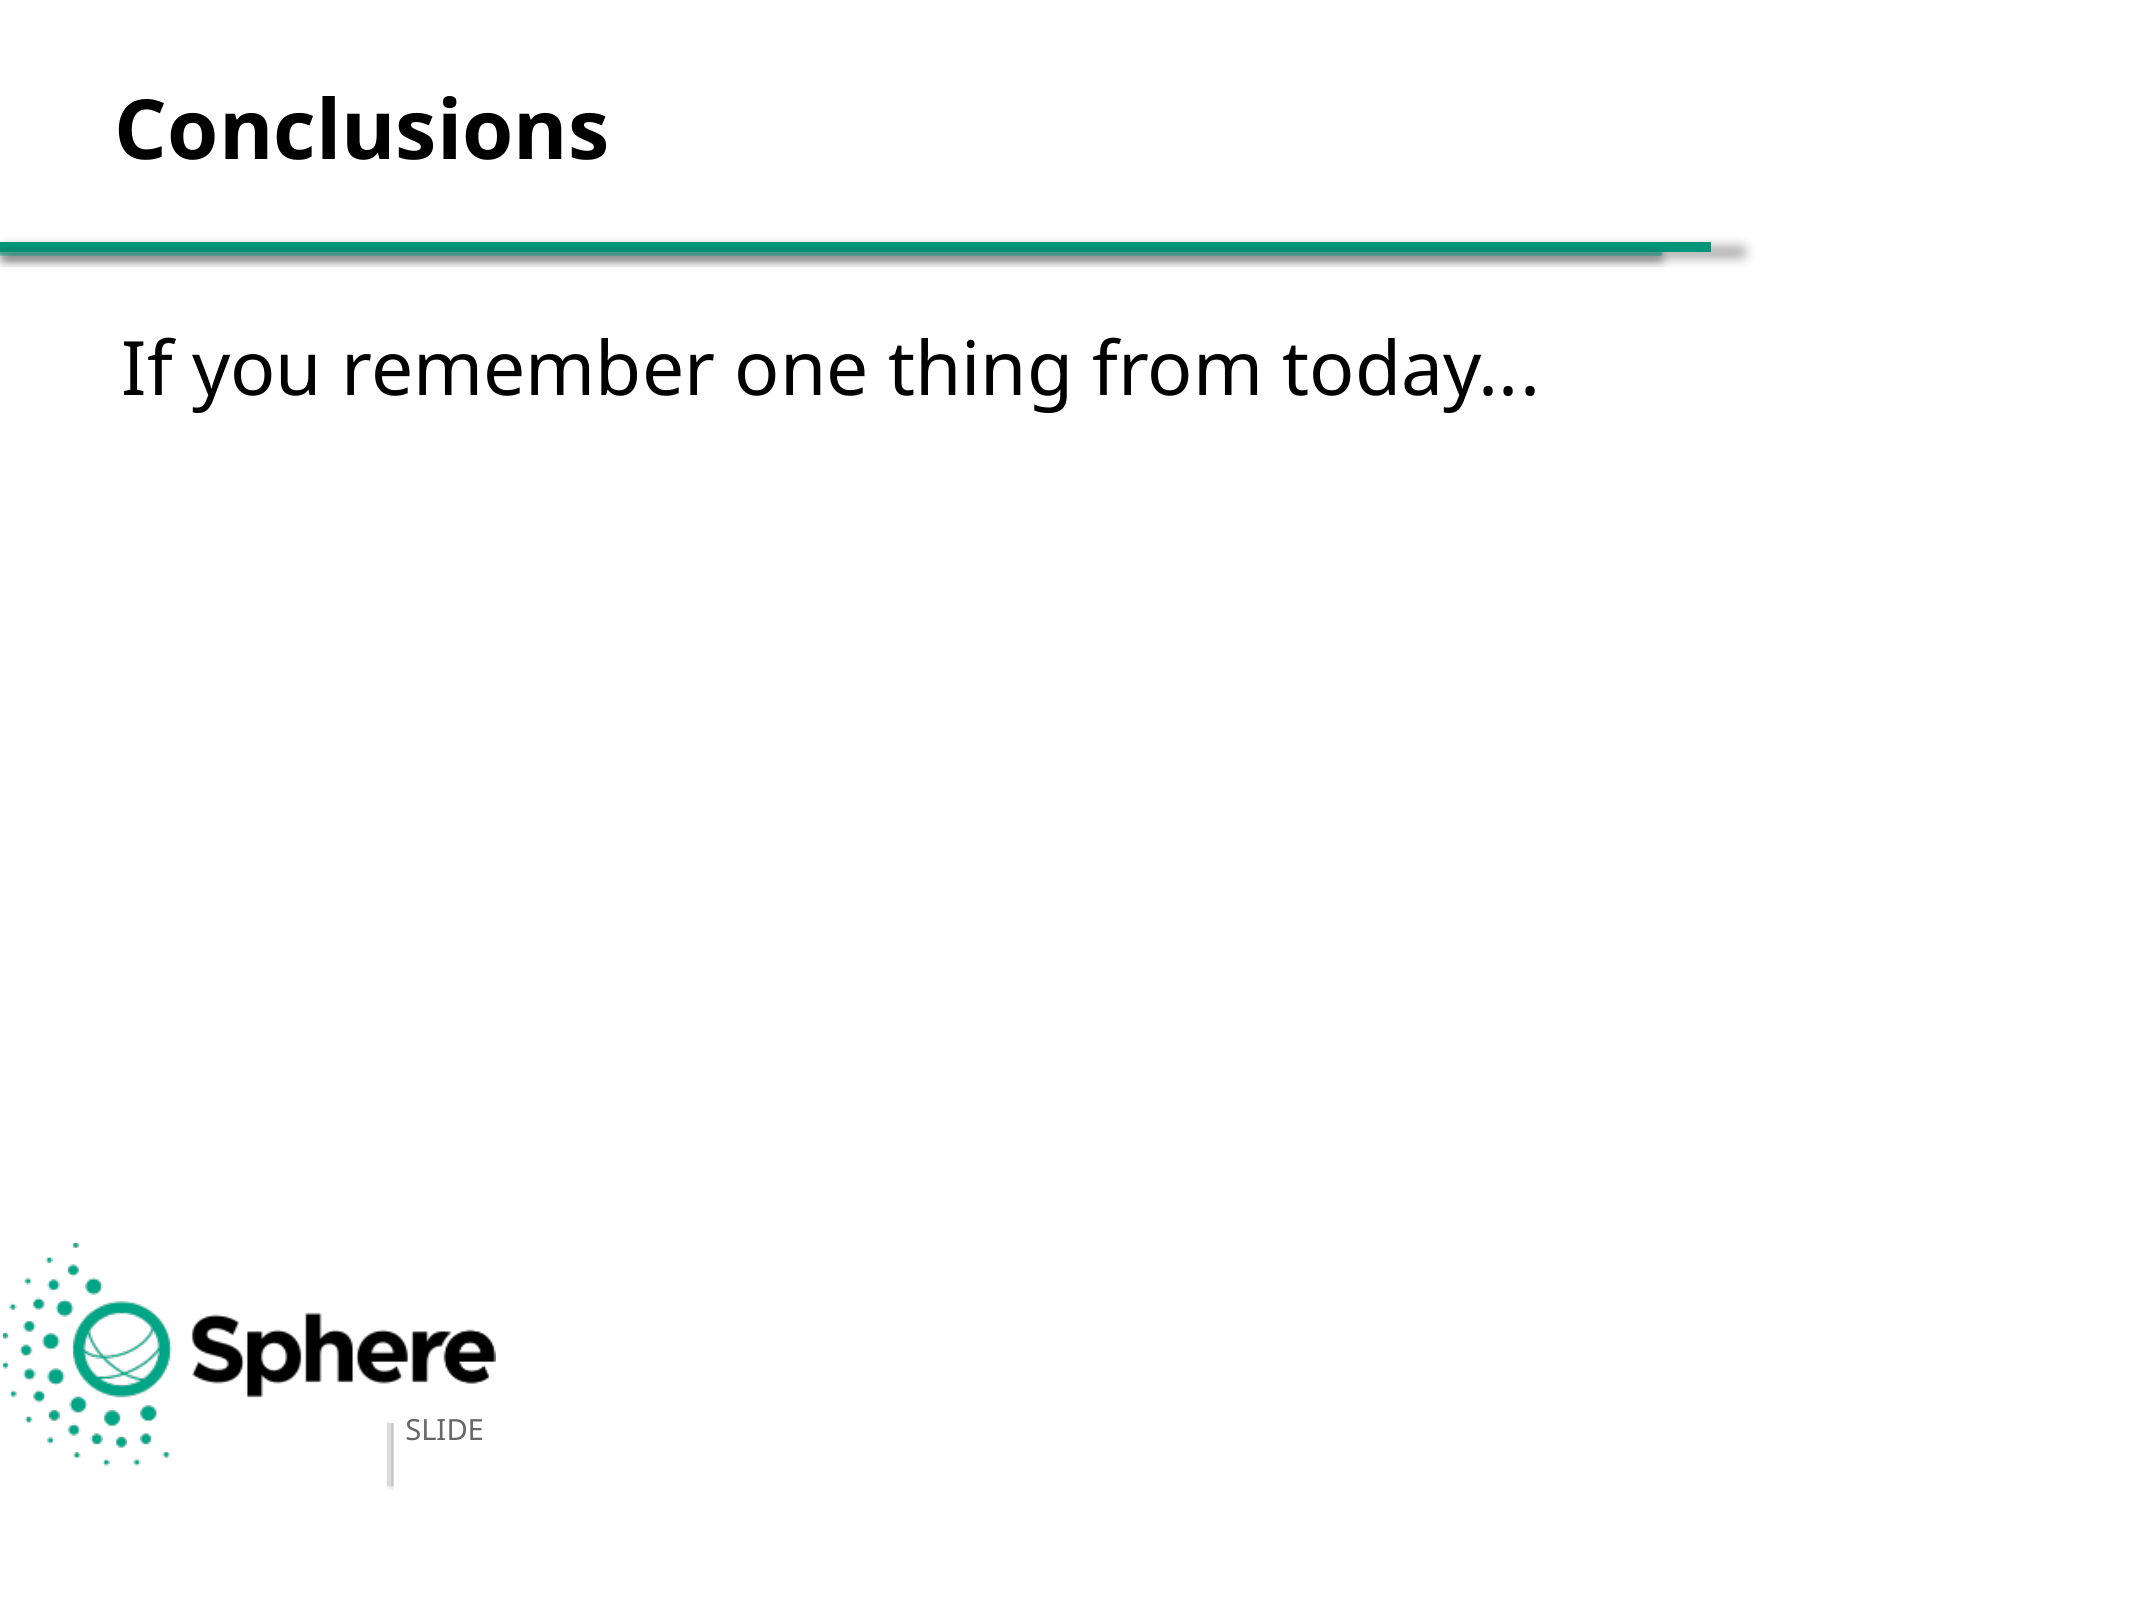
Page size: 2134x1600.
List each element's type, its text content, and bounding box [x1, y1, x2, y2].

list If you remember one thing from today... [106, 312, 2028, 1430]
title Conclusions [106, 0, 2028, 253]
picture [3, 1243, 496, 1490]
